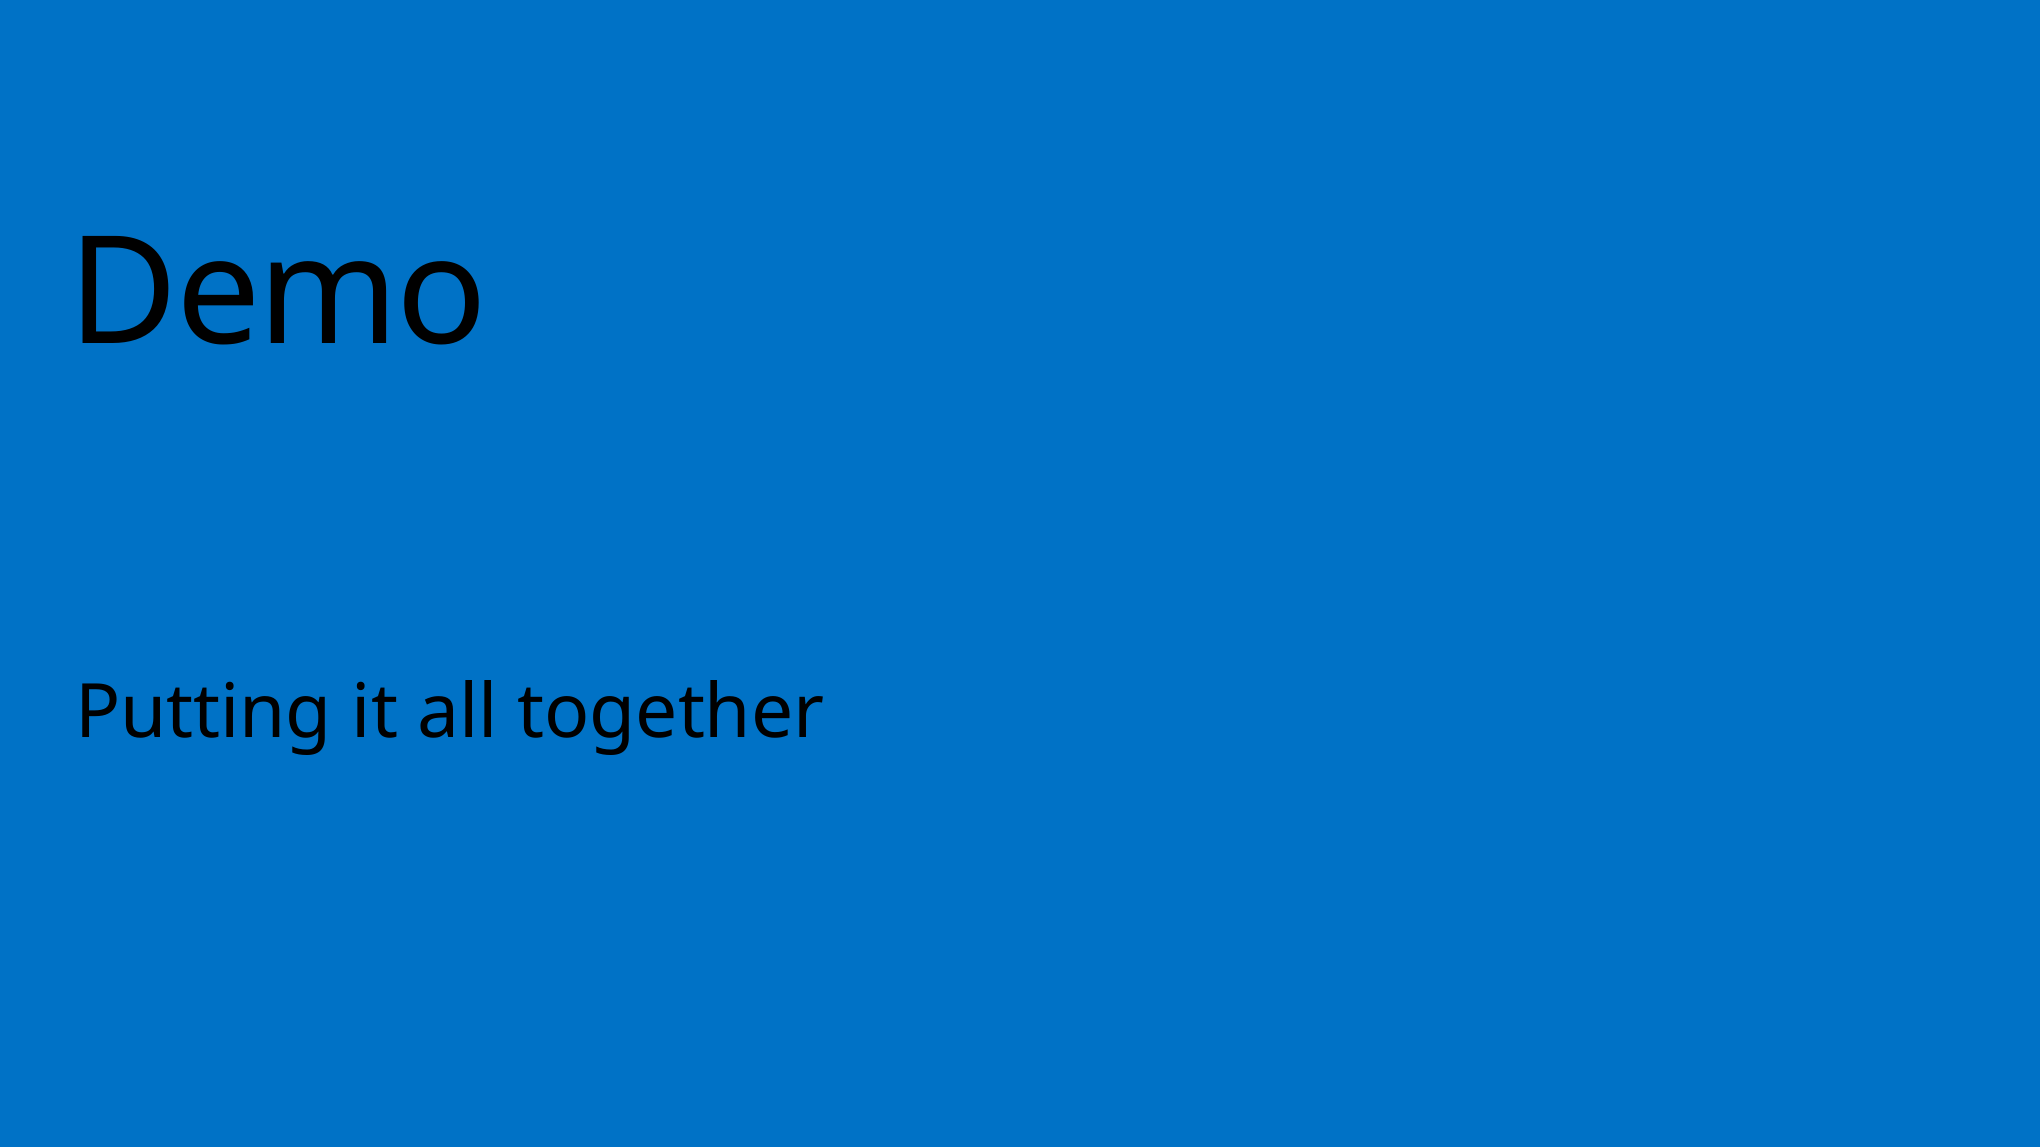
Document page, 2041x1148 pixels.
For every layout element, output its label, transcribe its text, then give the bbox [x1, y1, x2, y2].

list Putting it all together [45, 648, 1696, 949]
title Demo [45, 198, 1695, 648]
